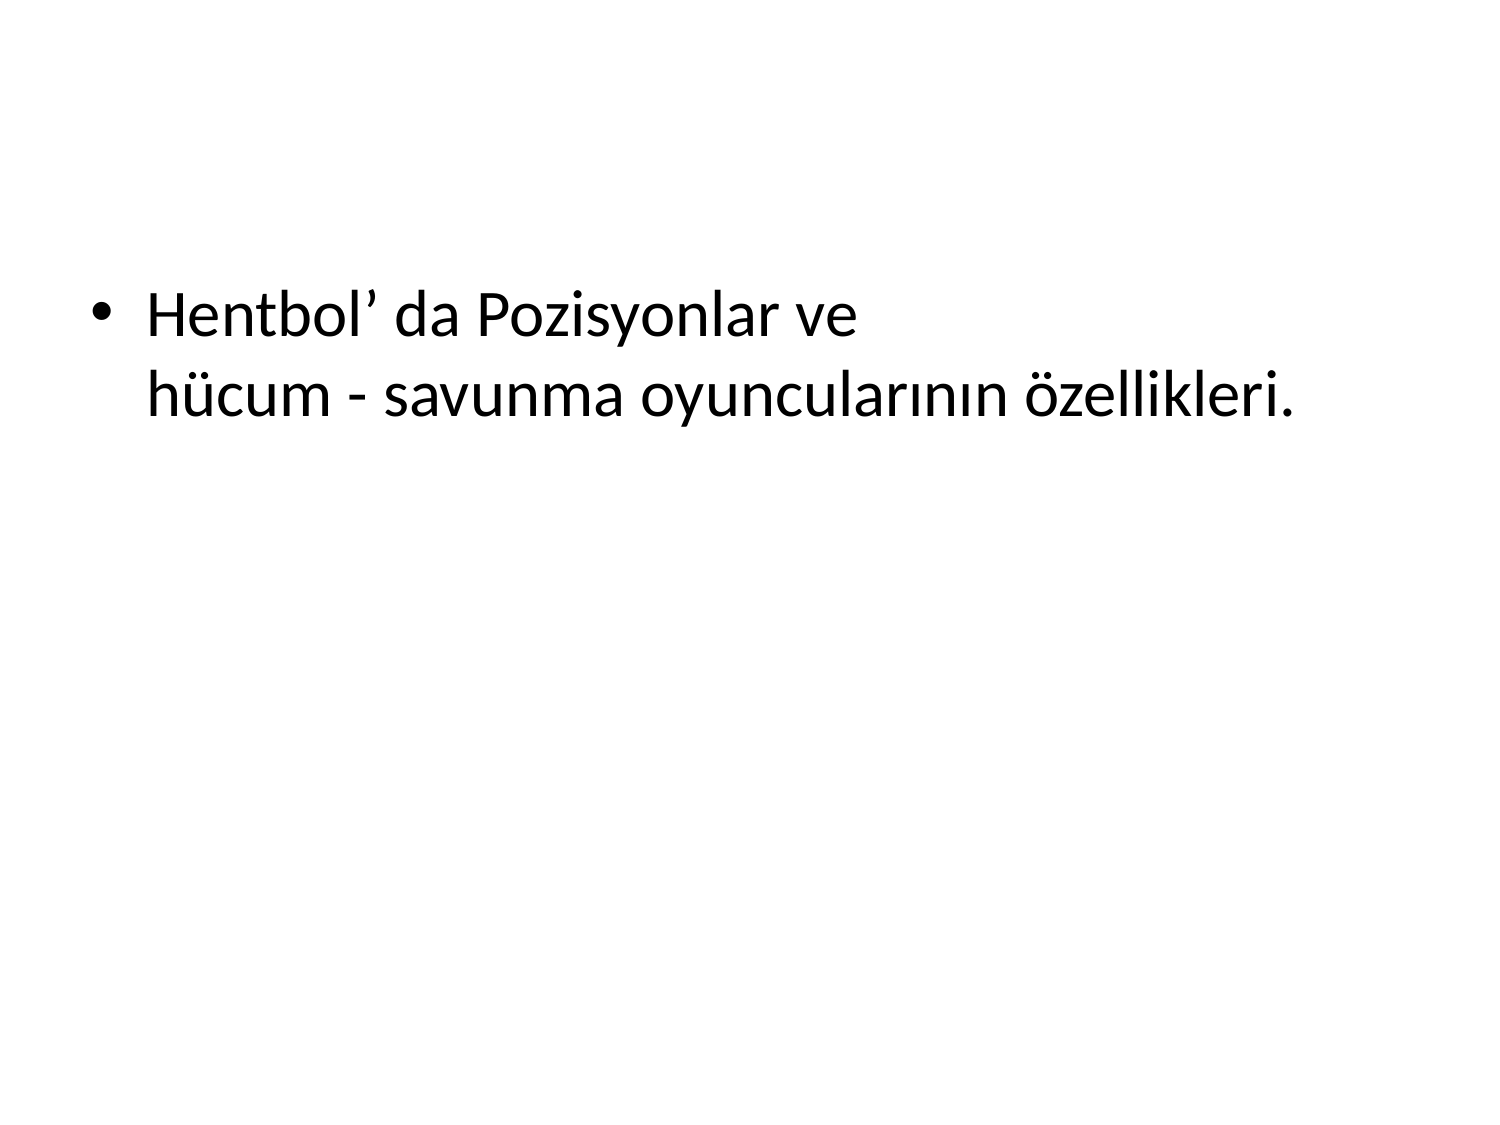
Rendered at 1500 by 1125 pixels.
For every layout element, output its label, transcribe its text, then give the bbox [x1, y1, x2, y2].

list Hentbol’ da Pozisyonlar ve hücum - savunma oyuncularının özellikleri. [75, 262, 1425, 1005]
